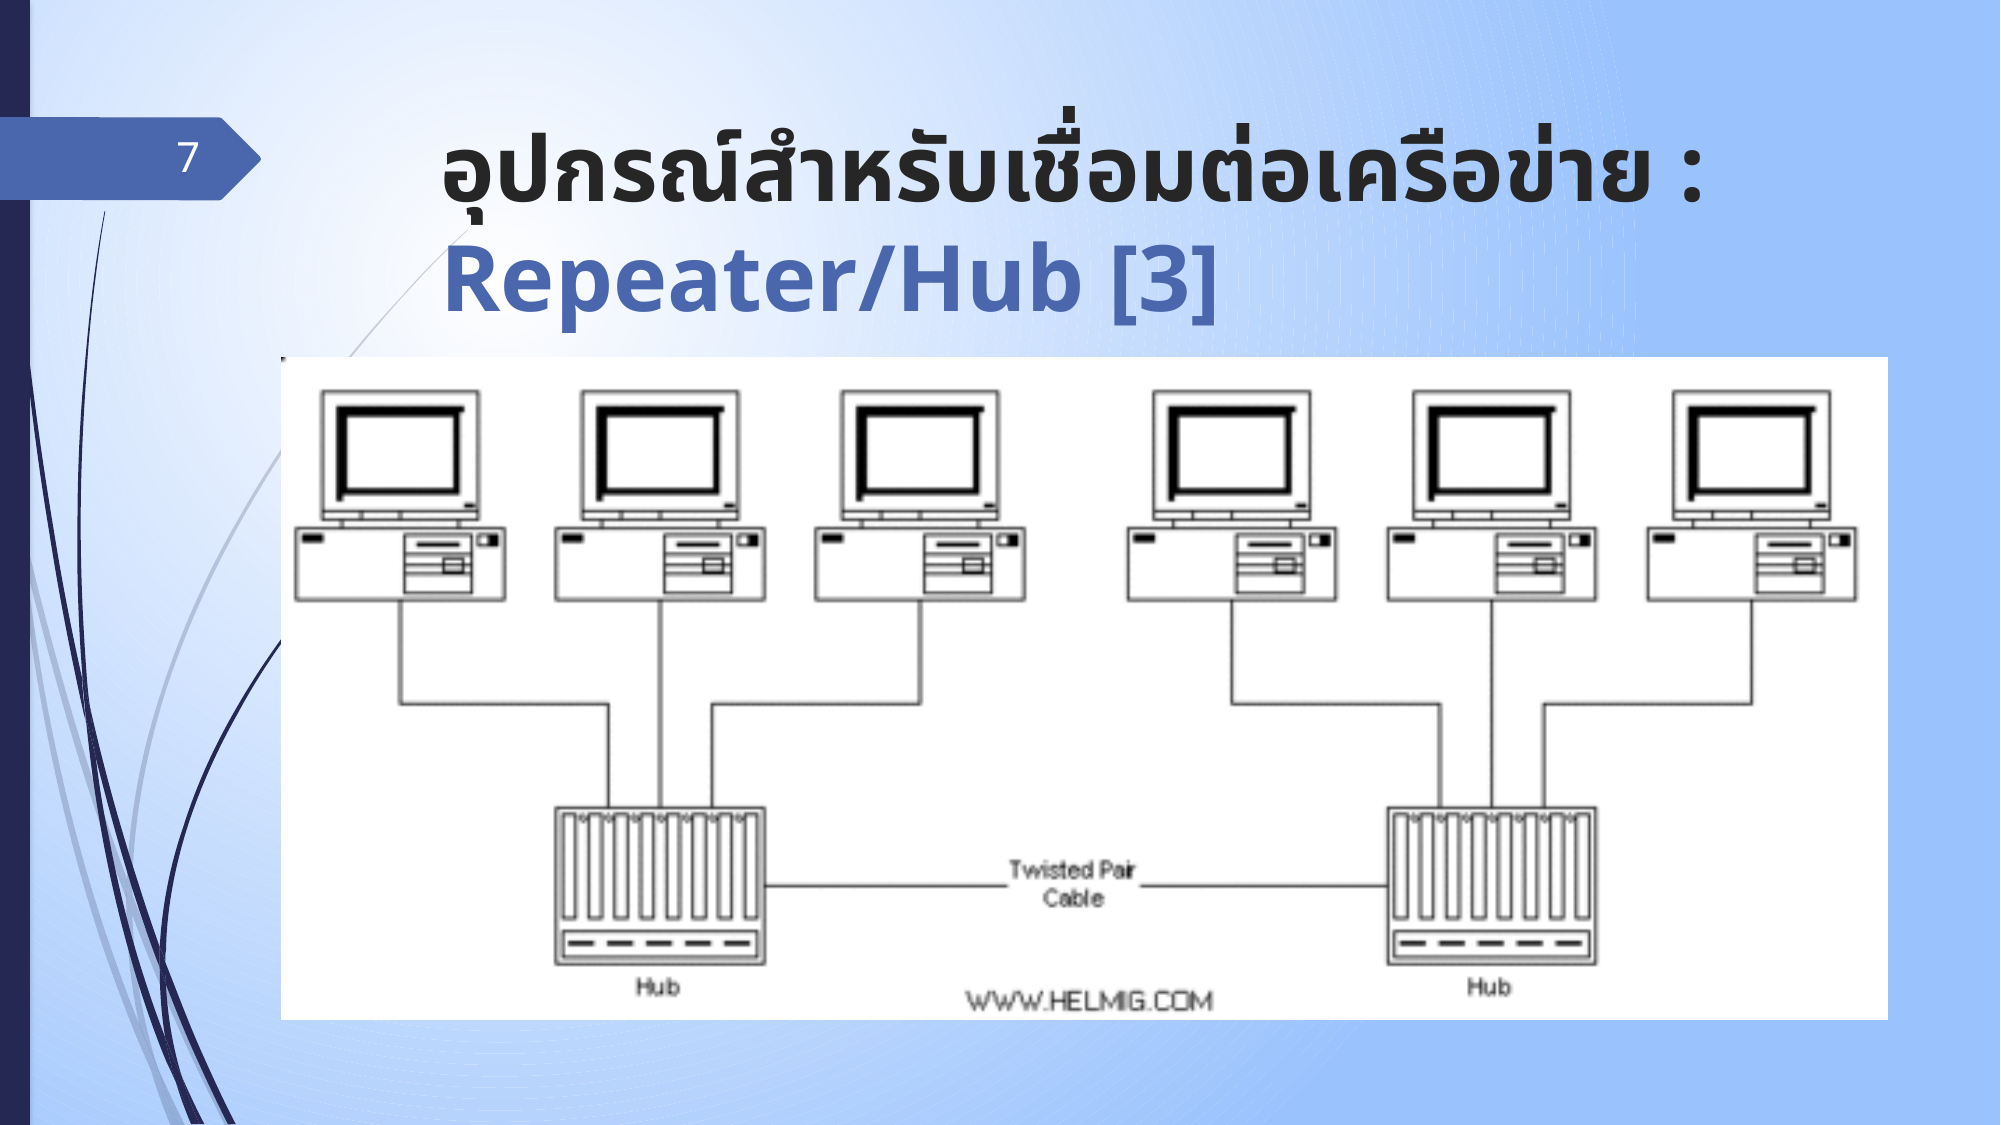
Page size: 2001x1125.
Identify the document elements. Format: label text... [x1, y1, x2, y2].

title อุปกรณ์สำหรับเชื่อมต่อเครือข่าย : Repeater/Hub [3] [425, 102, 1888, 313]
slide_number 7 [87, 129, 216, 190]
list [280, 357, 1888, 1020]
